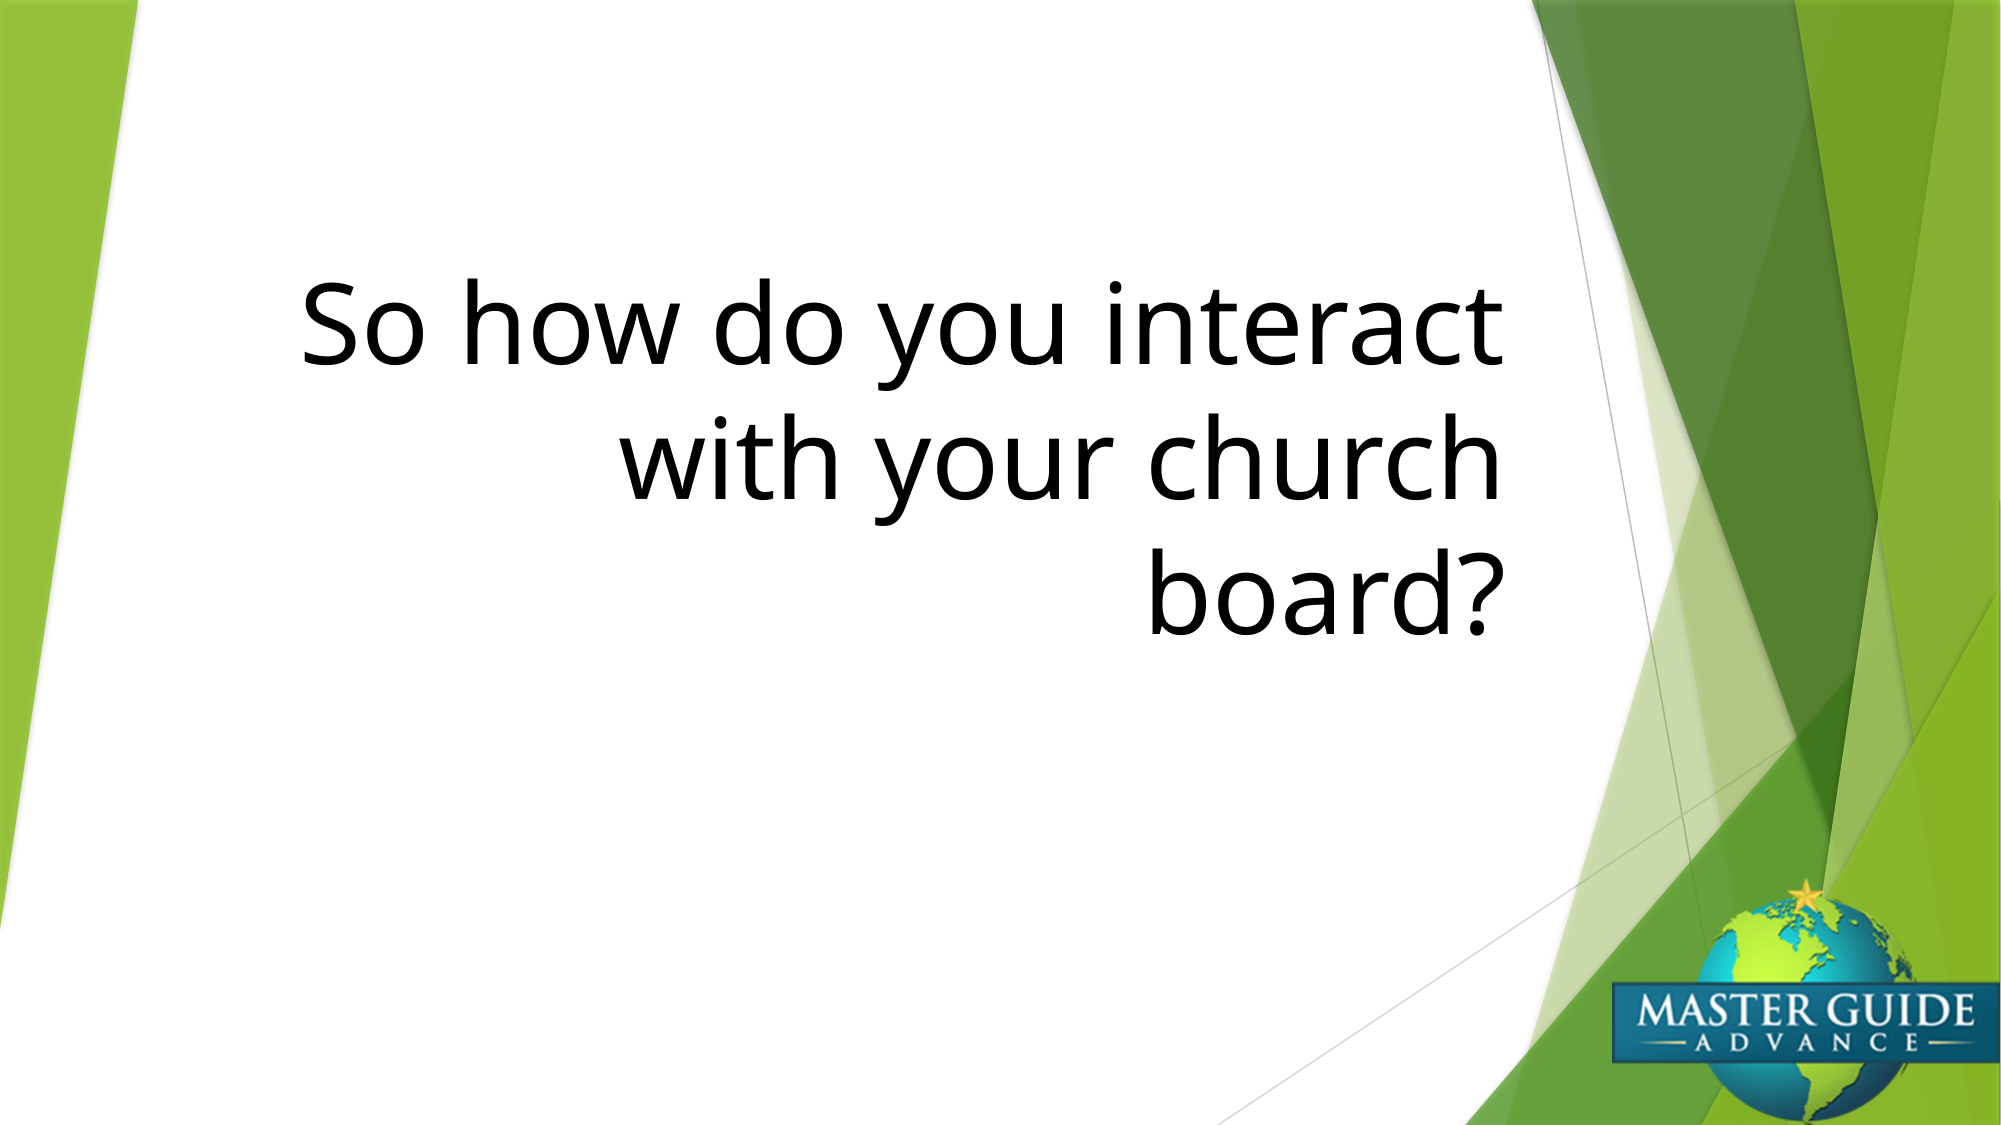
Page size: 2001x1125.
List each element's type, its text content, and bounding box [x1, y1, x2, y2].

title So how do you interact with your church board? [247, 394, 1522, 665]
picture [1612, 877, 2000, 1125]
